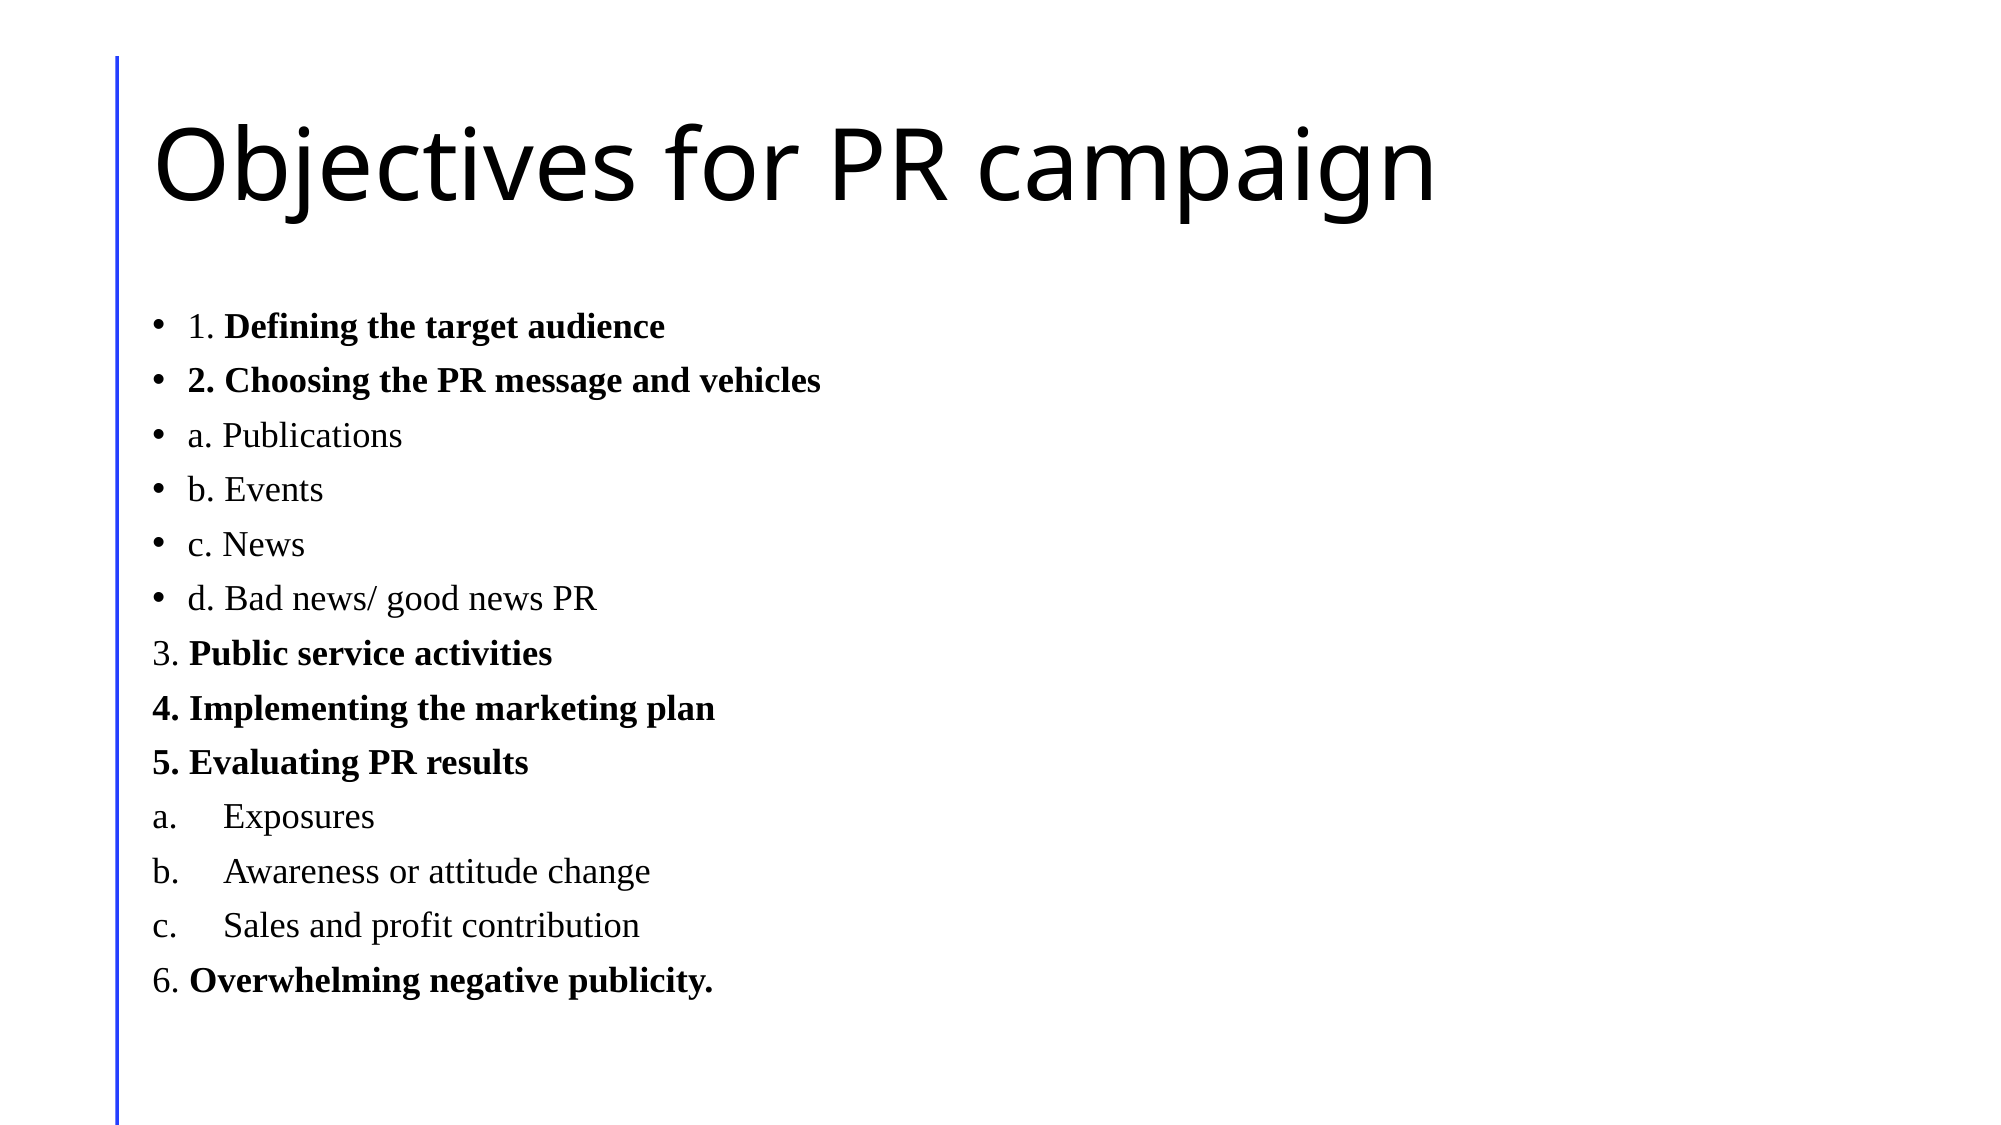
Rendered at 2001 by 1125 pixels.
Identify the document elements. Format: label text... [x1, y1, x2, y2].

title Objectives for PR campaign [137, 59, 1863, 278]
list 1. Defining the target audience 2. Choosing the PR message and vehicles a. Publications b. Events c. News d. Bad news/ good news PR 3. Public service activities 4. Implementing the marketing plan 5. Evaluating PR results Exposures Awareness or attitude change Sales and profit contribution 6. Overwhelming negative publicity. [137, 299, 1863, 1014]
